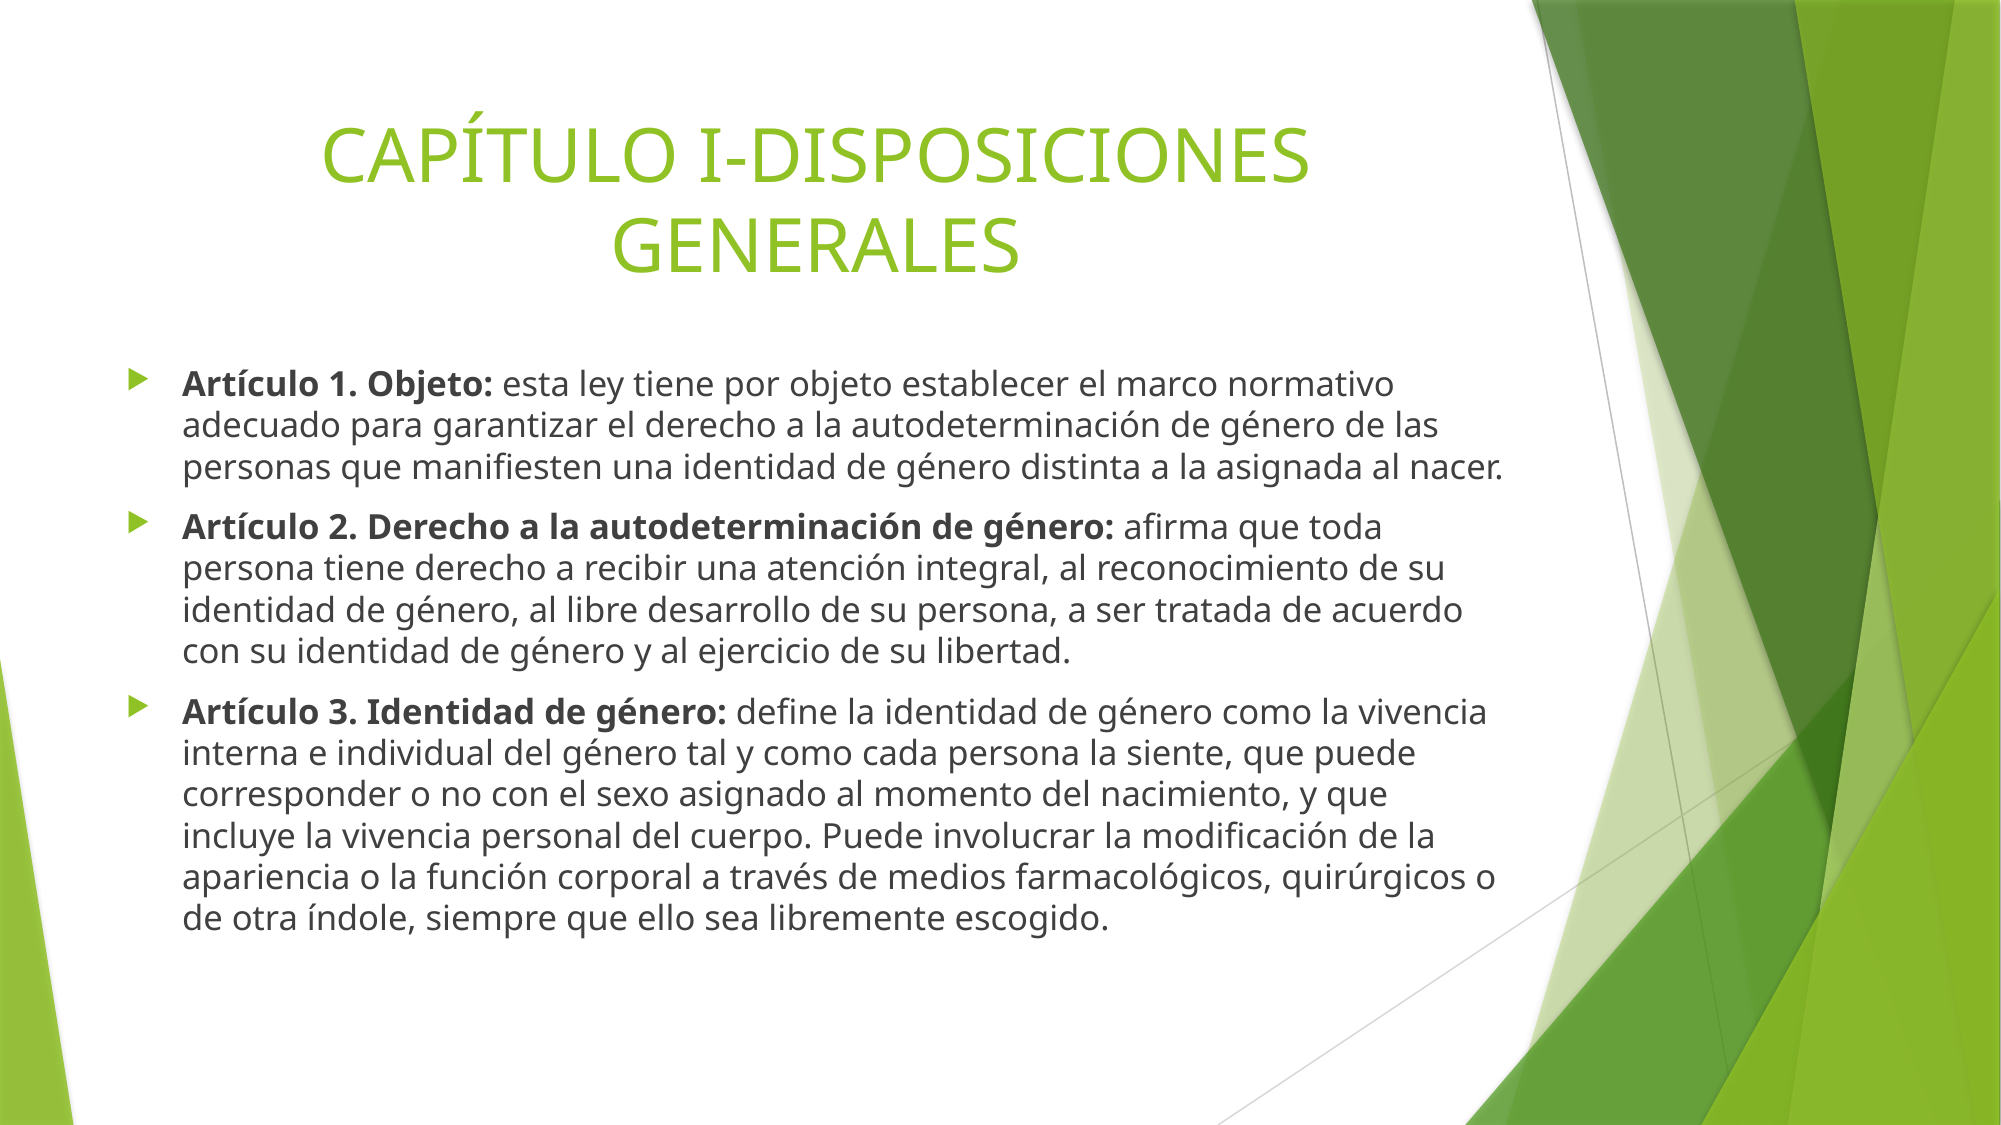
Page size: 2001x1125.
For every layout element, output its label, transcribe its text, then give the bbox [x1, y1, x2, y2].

title CAPÍTULO I-DISPOSICIONES GENERALES [111, 99, 1522, 317]
list Artículo 1. Objeto: esta ley tiene por objeto establecer el marco normativo adecuado para garantizar el derecho a la autodeterminación de género de las personas que manifiesten una identidad de género distinta a la asignada al nacer. Artículo 2. Derecho a la autodeterminación de género: afirma que toda persona tiene derecho a recibir una atención integral, al reconocimiento de su identidad de género, al libre desarrollo de su persona, a ser tratada de acuerdo con su identidad de género y al ejercicio de su libertad. Artículo 3. Identidad de género: define la identidad de género como la vivencia interna e individual del género tal y como cada persona la siente, que puede corresponder o no con el sexo asignado al momento del nacimiento, y que incluye la vivencia personal del cuerpo. Puede involucrar la modificación de la apariencia o la función corporal a través de medios farmacológicos, quirúrgicos o de otra índole, siempre que ello sea libremente escogido. [111, 354, 1522, 992]
